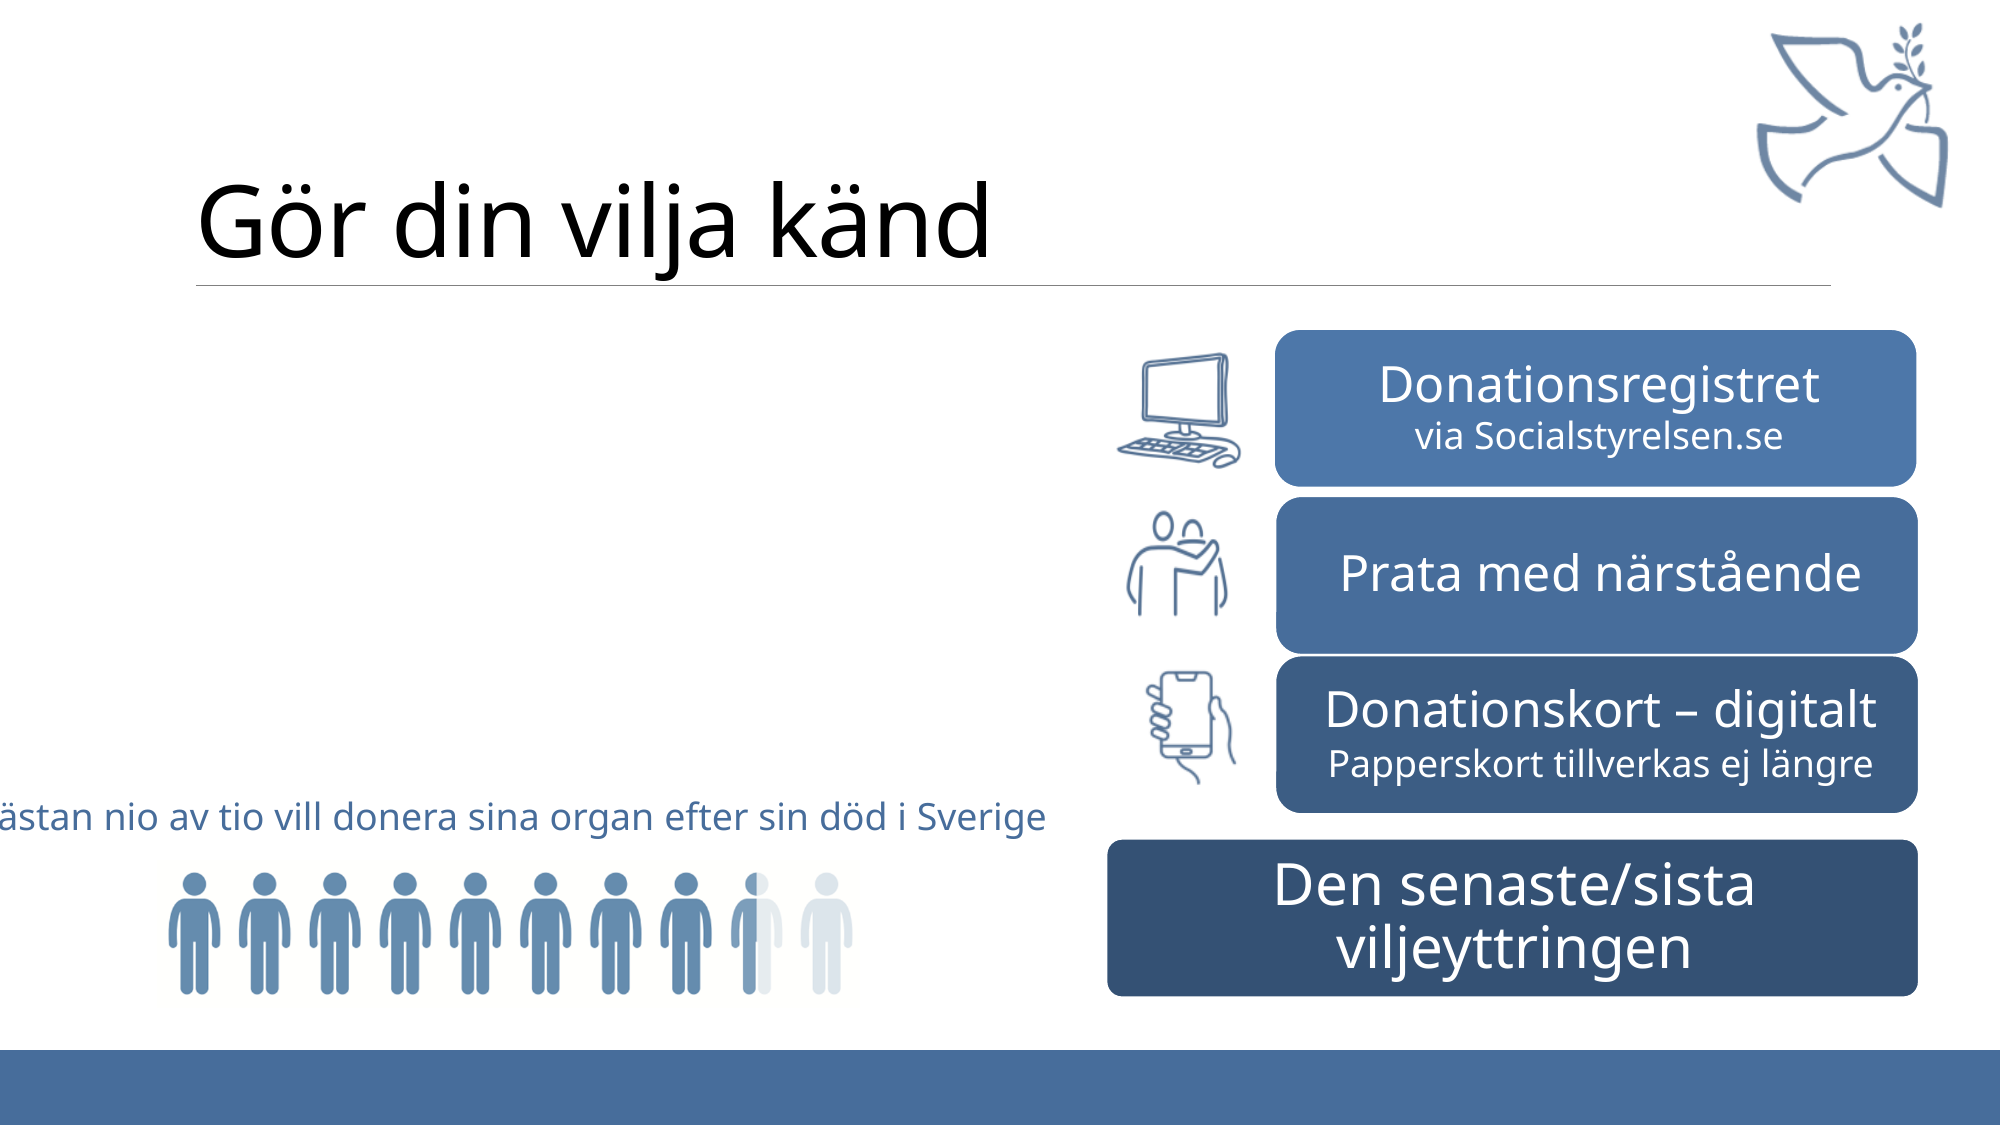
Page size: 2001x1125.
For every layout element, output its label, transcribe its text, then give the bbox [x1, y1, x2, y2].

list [1721, 0, 1970, 237]
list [1019, 302, 1920, 1009]
title Gör din vilja känd [180, 47, 1830, 285]
text_box Nästan nio av tio vill donera sina organ efter sin död i Sverige [0, 786, 1016, 846]
picture [156, 859, 861, 1009]
